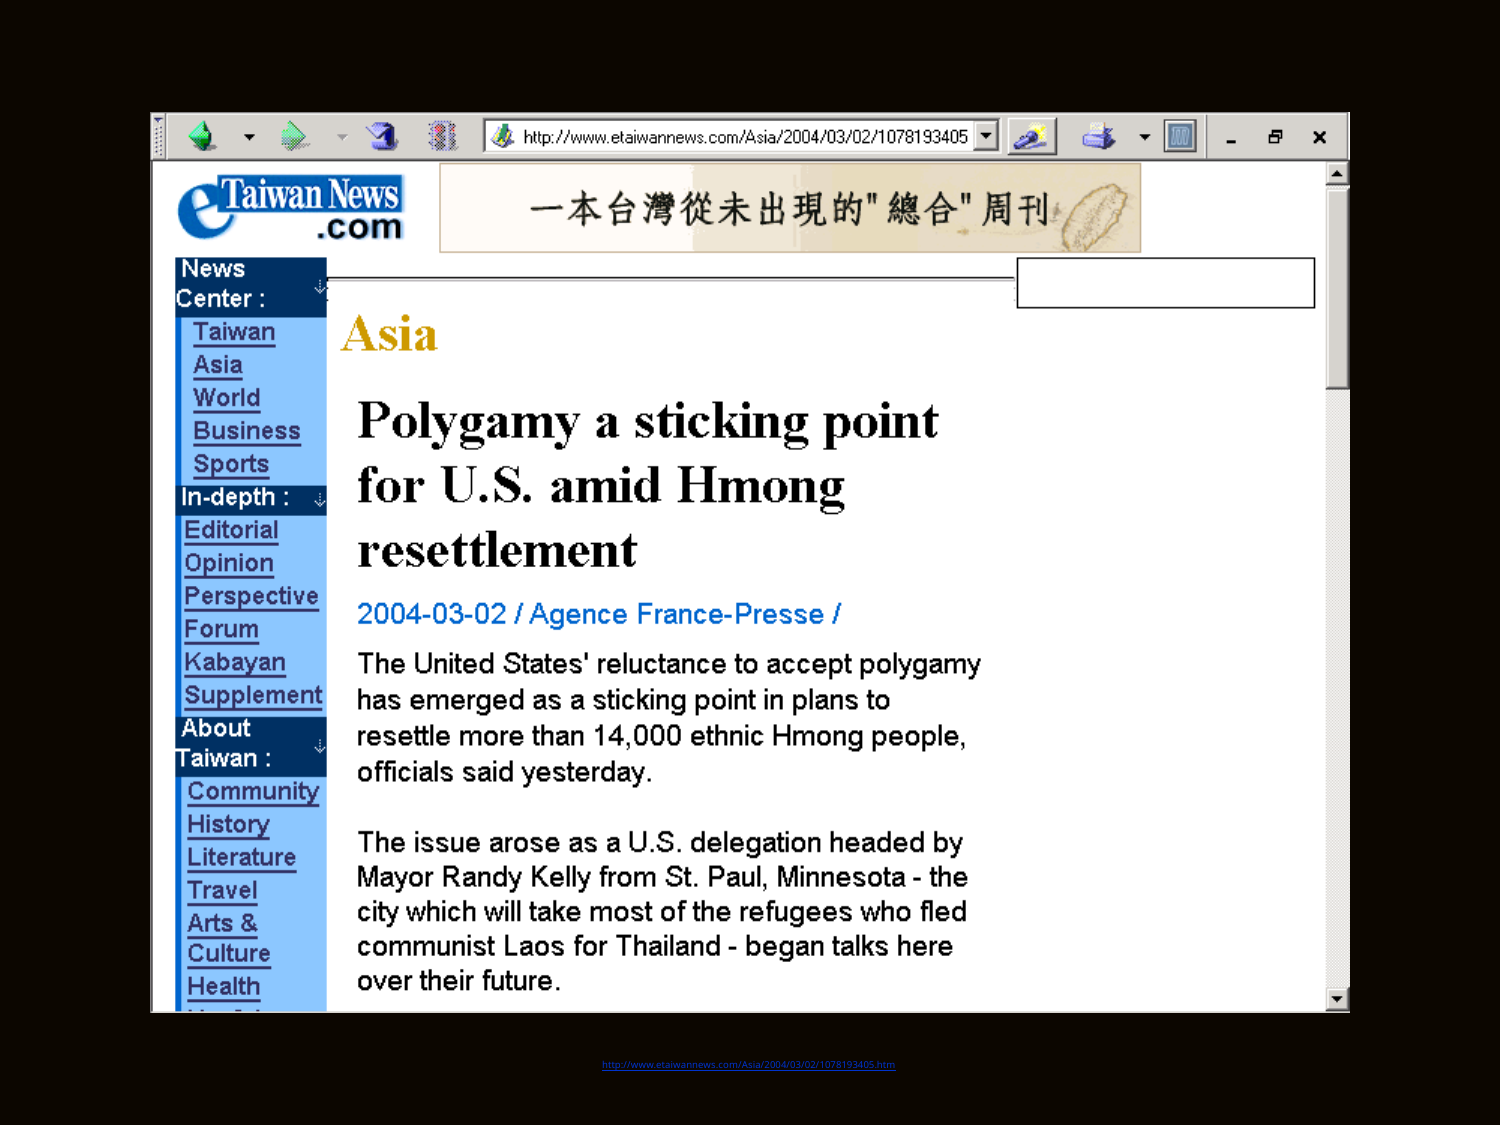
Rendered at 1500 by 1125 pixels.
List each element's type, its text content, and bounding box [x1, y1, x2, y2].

picture [149, 112, 1351, 1013]
text_box http://www.etaiwannews.com/Asia/2004/03/02/1078193405.htm [587, 1049, 912, 1085]
